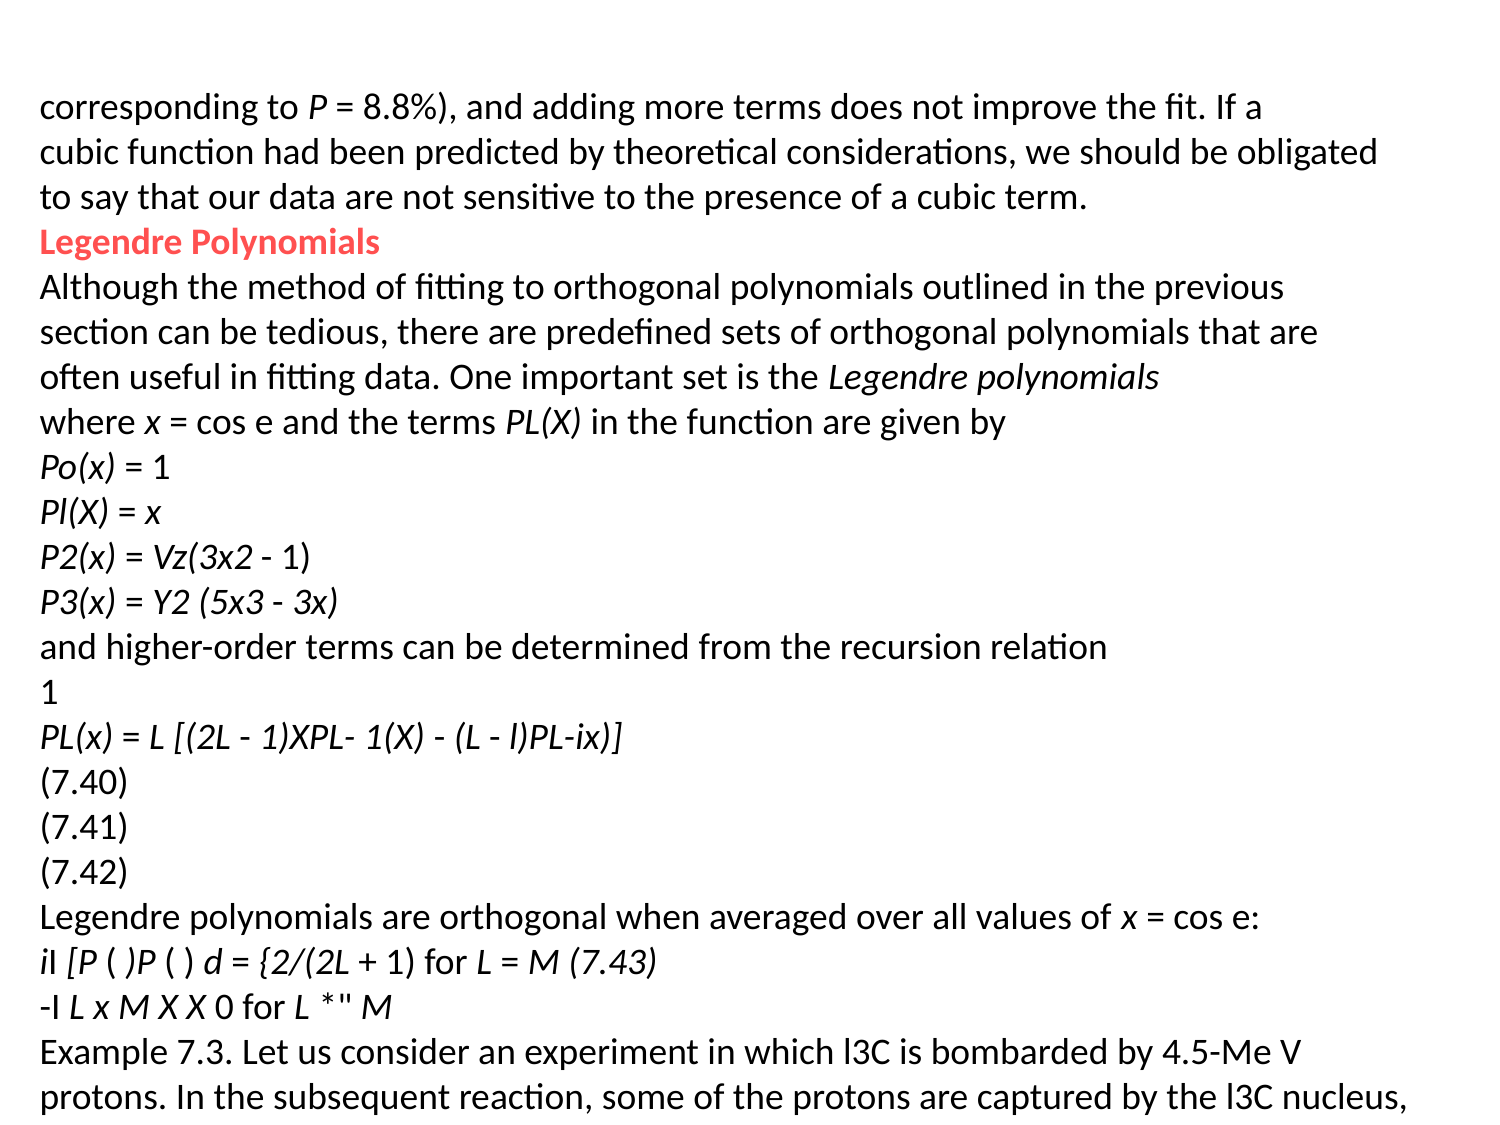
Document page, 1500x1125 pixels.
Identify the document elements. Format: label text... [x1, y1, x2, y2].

text_box corresponding to P = 8.8%), and adding more terms does not improve the fit. If a cubic function had been predicted by theoretical considerations, we should be obligated to say that our data are not sensitive to the presence of a cubic term. Legendre Polynomials Although the method of fitting to orthogonal polynomials outlined in the previous section can be tedious, there are predefined sets of orthogonal polynomials that are often useful in fitting data. One important set is the Legendre polynomials where x = cos e and the terms PL(X) in the function are given by Po(x) = 1 Pl(X) = x P2(x) = Vz(3x2 - 1) P3(x) = Y2 (5x3 - 3x) and higher-order terms can be determined from the recursion relation 1 PL(x) = L [(2L - 1)XPL- 1(X) - (L - l)PL-ix)] (7.40) (7.41) (7.42) Legendre polynomials are orthogonal when averaged over all values of x = cos e: iI [P ( )P ( ) d = {2/(2L + 1) for L = M (7.43) -I L x M X X 0 for L *" M Example 7.3. Let us consider an experiment in which l3C is bombarded by 4.5-Me V protons. In the subsequent reaction, some of the protons are captured by the l3C nucleus, which then decays by gamma emission, producing gamma rays with energies up to 11 MeV. A measurement of the angular distribution of the emitted gamma rays gives information about the angular momentum states of the energy levels in the residual nucleus 14N. Table 7.6 lists simulated data for this experiment. Gamma ray counts were recorded at 17 angles from 0 to 160°. Columns 1 through 4 list the angles at which the measurements were made, the cosine of the angle (x = cos e), the measured number of counts (Ci), and the uncertainties (J c, in the counts. The uncertainties are assumed to be purely statistical. These data are plotted in Figure 7.2 as a function of the angle e. There appears to be symmetry around e = 90°, and consideration of the reaction process predicts that the data should be described by a fourth-order Legendre polynomial with only even terms: (7.44) Let us apply the matrix method of least squares of Section 7.2 to this problem to fit the series of Legendre polynomials of Equation (7.41) to these data. We shall first fit a fourth-order Legendre polynomial that includes both odd and even terms. The fitting function is of the form (7.45) which is linear in the fitting parameters, the coefficients ai. [24, 74, 1450, 1125]
